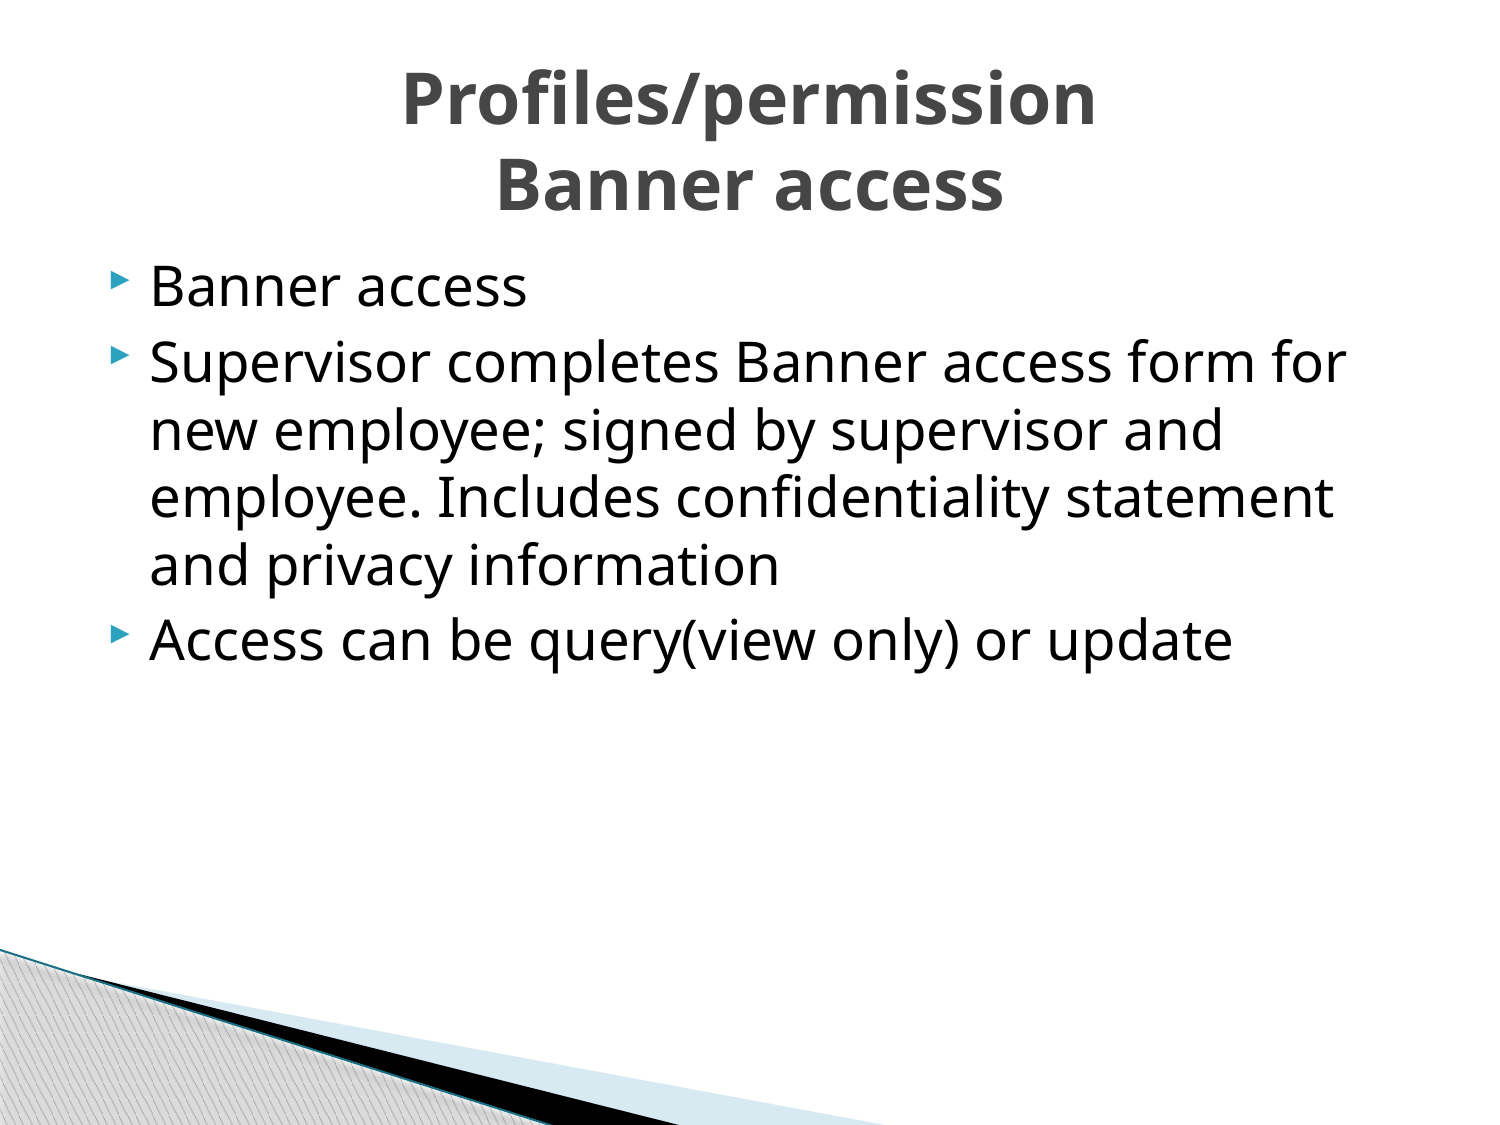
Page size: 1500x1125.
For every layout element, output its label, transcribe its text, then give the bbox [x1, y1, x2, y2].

list Banner access Supervisor completes Banner access form for new employee; signed by supervisor and employee. Includes confidentiality statement and privacy information Access can be query(view only) or update [75, 243, 1425, 986]
title Profiles/permission Banner access [75, 45, 1425, 233]
